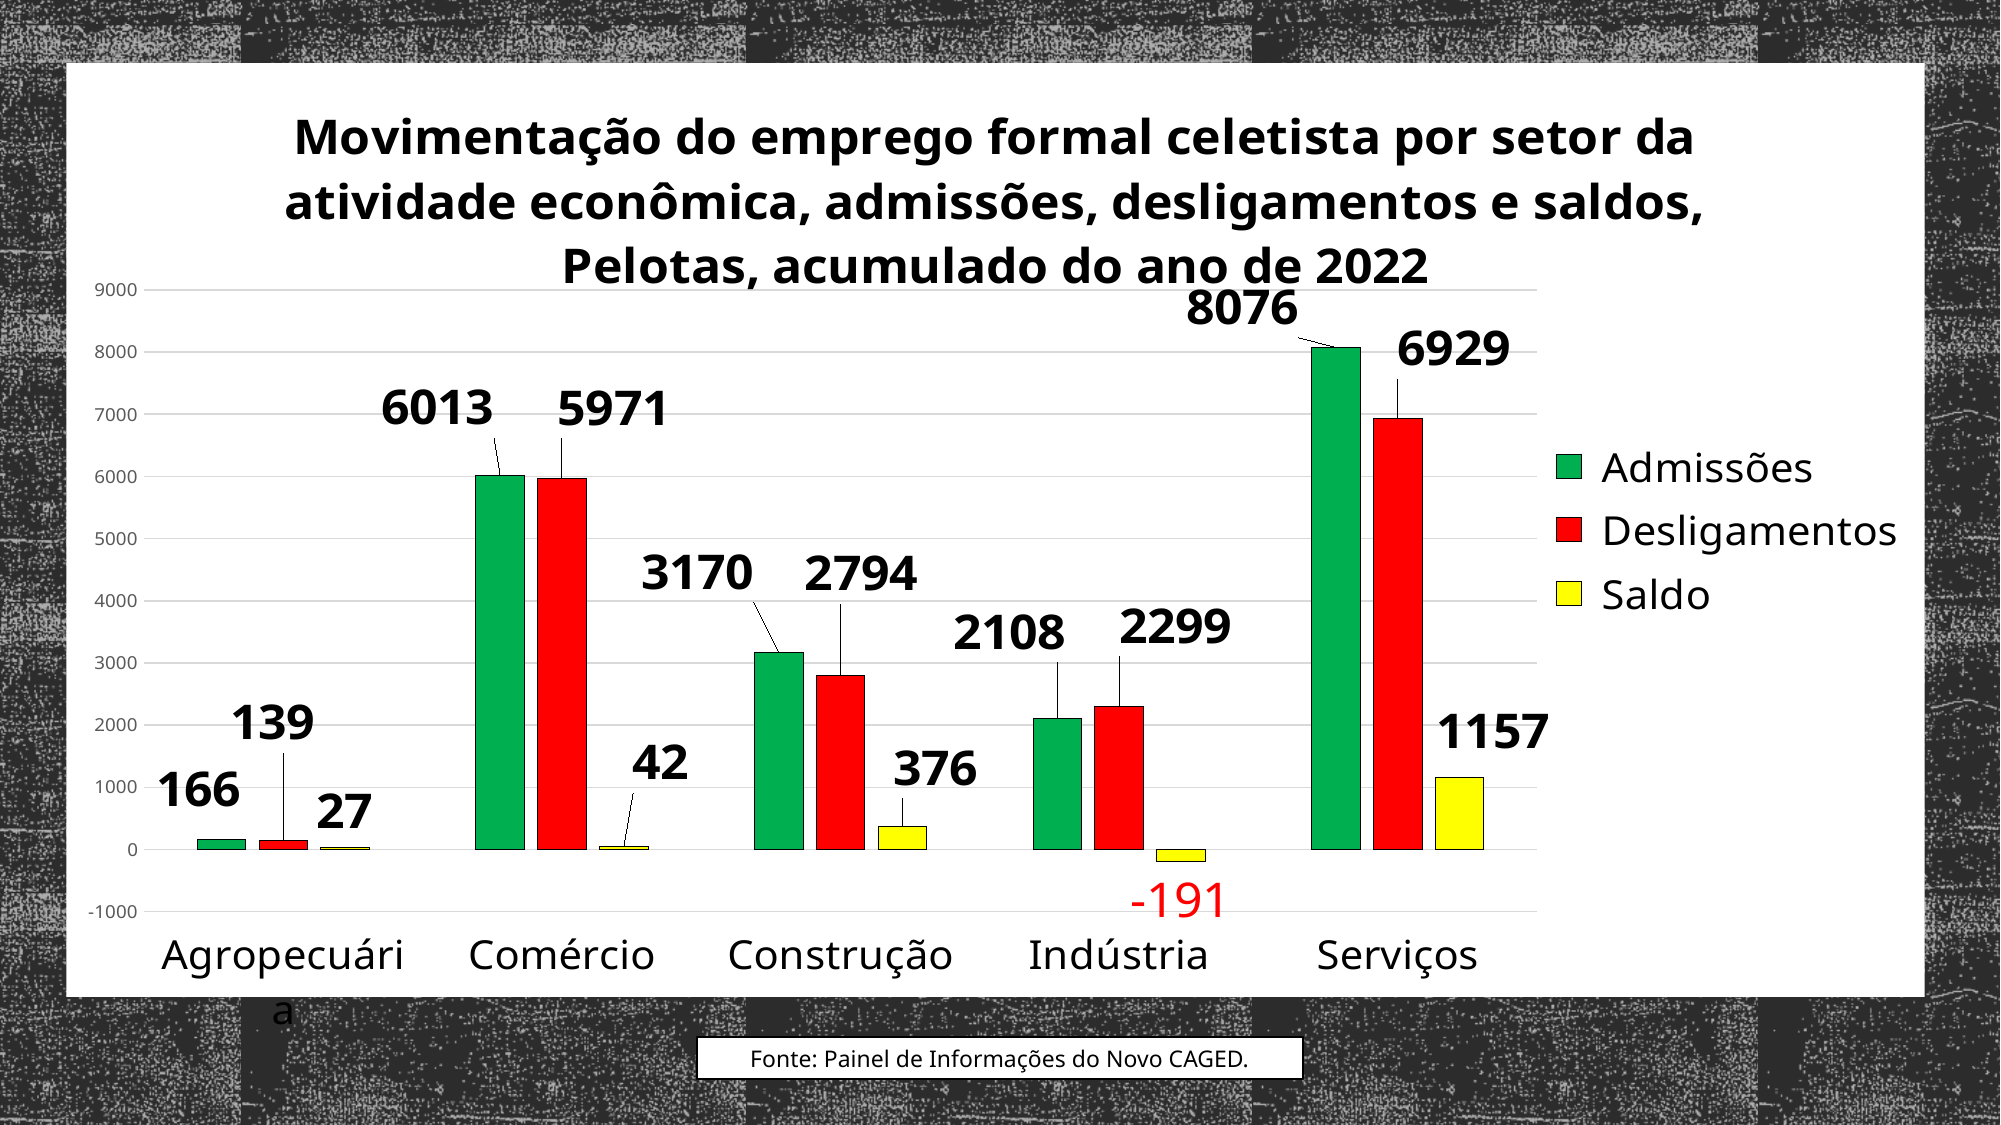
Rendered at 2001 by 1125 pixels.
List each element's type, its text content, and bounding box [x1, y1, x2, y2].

text_box Fonte: Painel de Informações do Novo CAGED. [696, 1038, 1304, 1080]
text_box [0, 0, 2000, 1125]
chart [69, 67, 1921, 1035]
